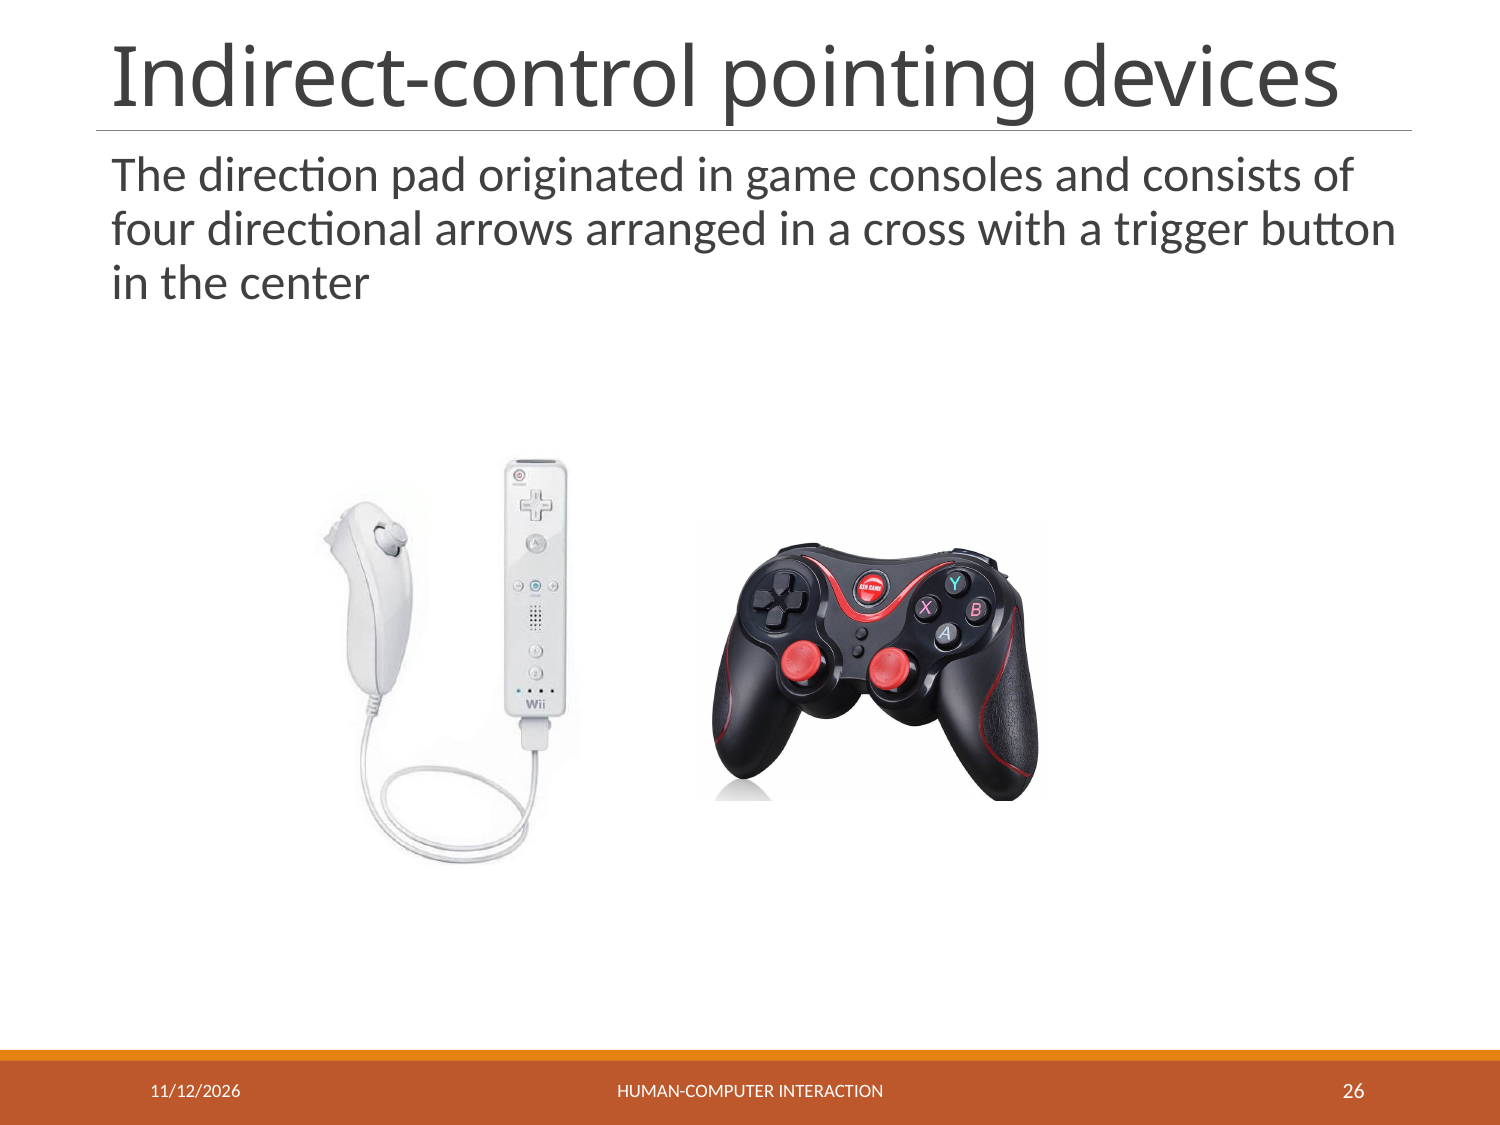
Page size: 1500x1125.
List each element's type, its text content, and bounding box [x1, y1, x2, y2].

footer Human-computer interaction [453, 1059, 1047, 1120]
title Indirect-control pointing devices [96, 19, 1413, 131]
slide_number 26 [1218, 1059, 1380, 1120]
list The direction pad originated in game consoles and consists of four directional arrows arranged in a cross with a trigger button in the center [96, 140, 1413, 1034]
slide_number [135, 1059, 440, 1120]
picture [695, 525, 1048, 801]
picture [294, 433, 597, 882]
